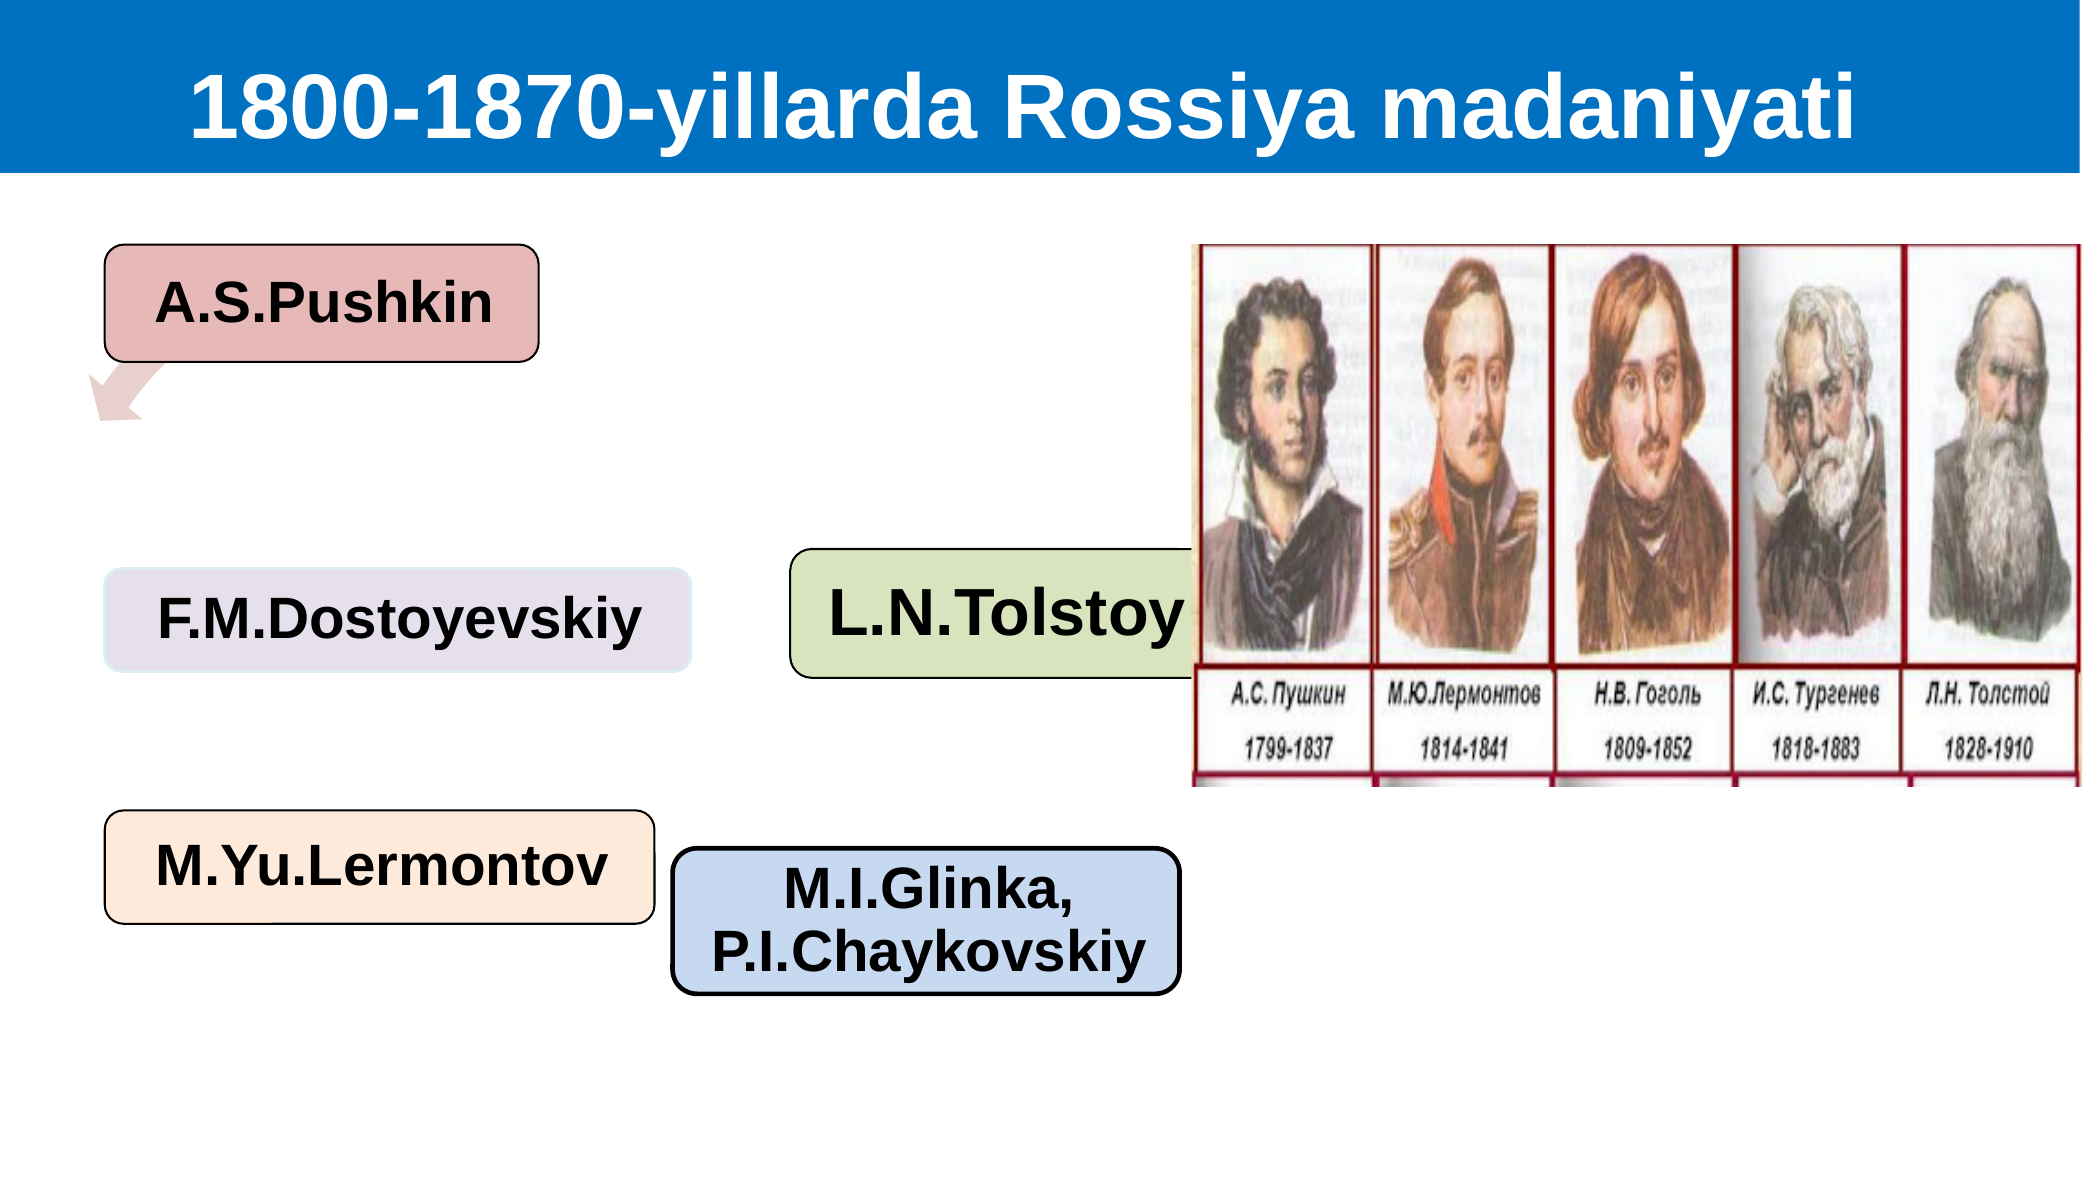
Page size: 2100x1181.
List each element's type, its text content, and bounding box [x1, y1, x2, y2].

text_box [0, 0, 2082, 175]
picture [1191, 244, 2083, 787]
title 1800-1870-yillarda Rossiya madaniyati [45, 47, 2003, 112]
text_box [104, 244, 1180, 1135]
